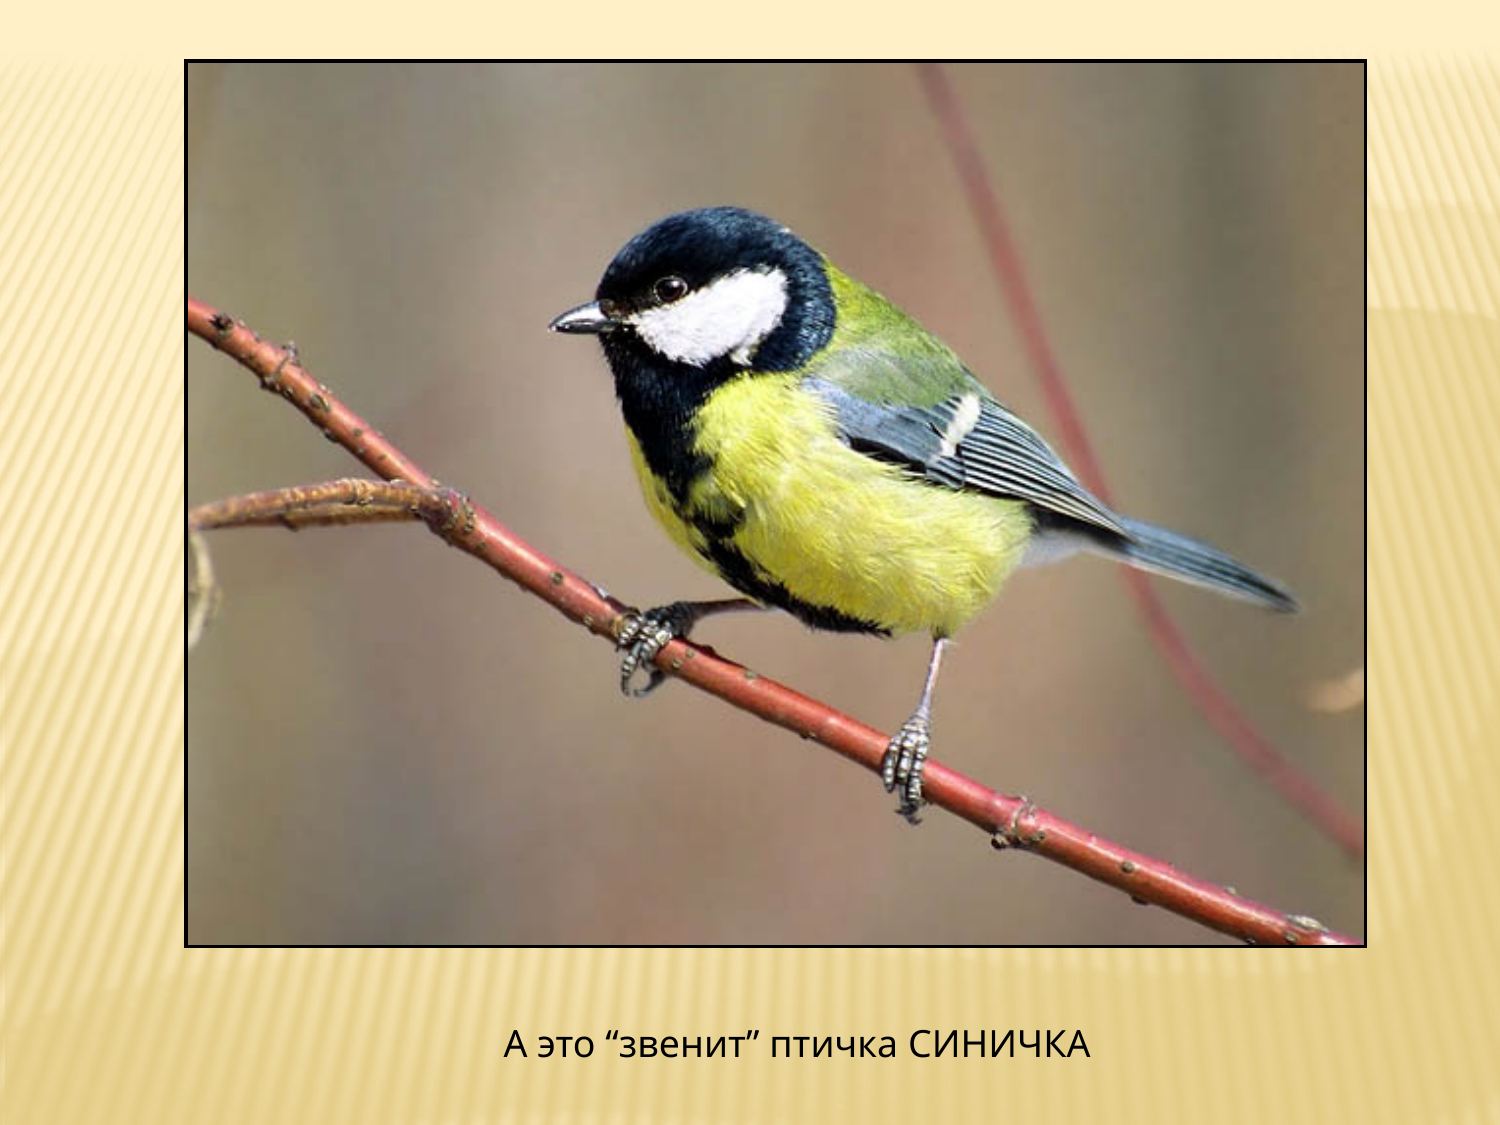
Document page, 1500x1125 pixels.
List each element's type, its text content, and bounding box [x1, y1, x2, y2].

text_box А это “звенит” птичка СИНИЧКА [488, 1012, 1116, 1073]
picture [187, 62, 1365, 946]
